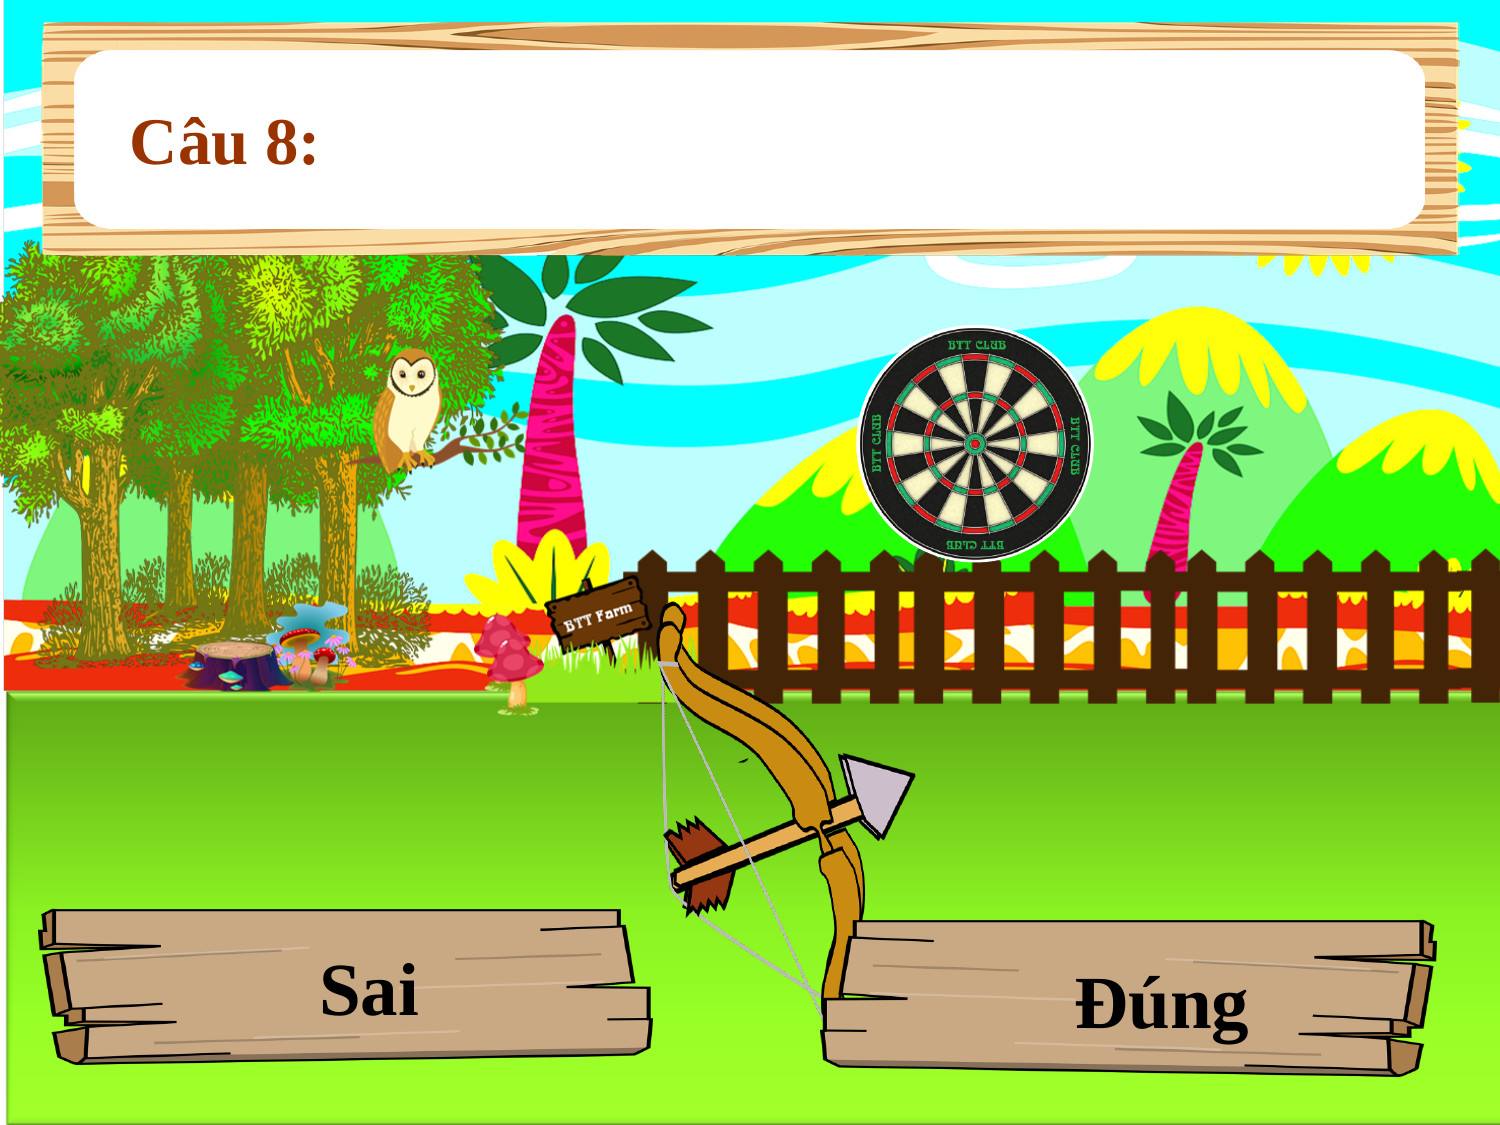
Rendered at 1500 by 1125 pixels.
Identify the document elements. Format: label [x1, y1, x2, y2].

text_box [38, 904, 654, 1068]
text_box [820, 916, 1437, 1080]
picture [0, 0, 1500, 1125]
